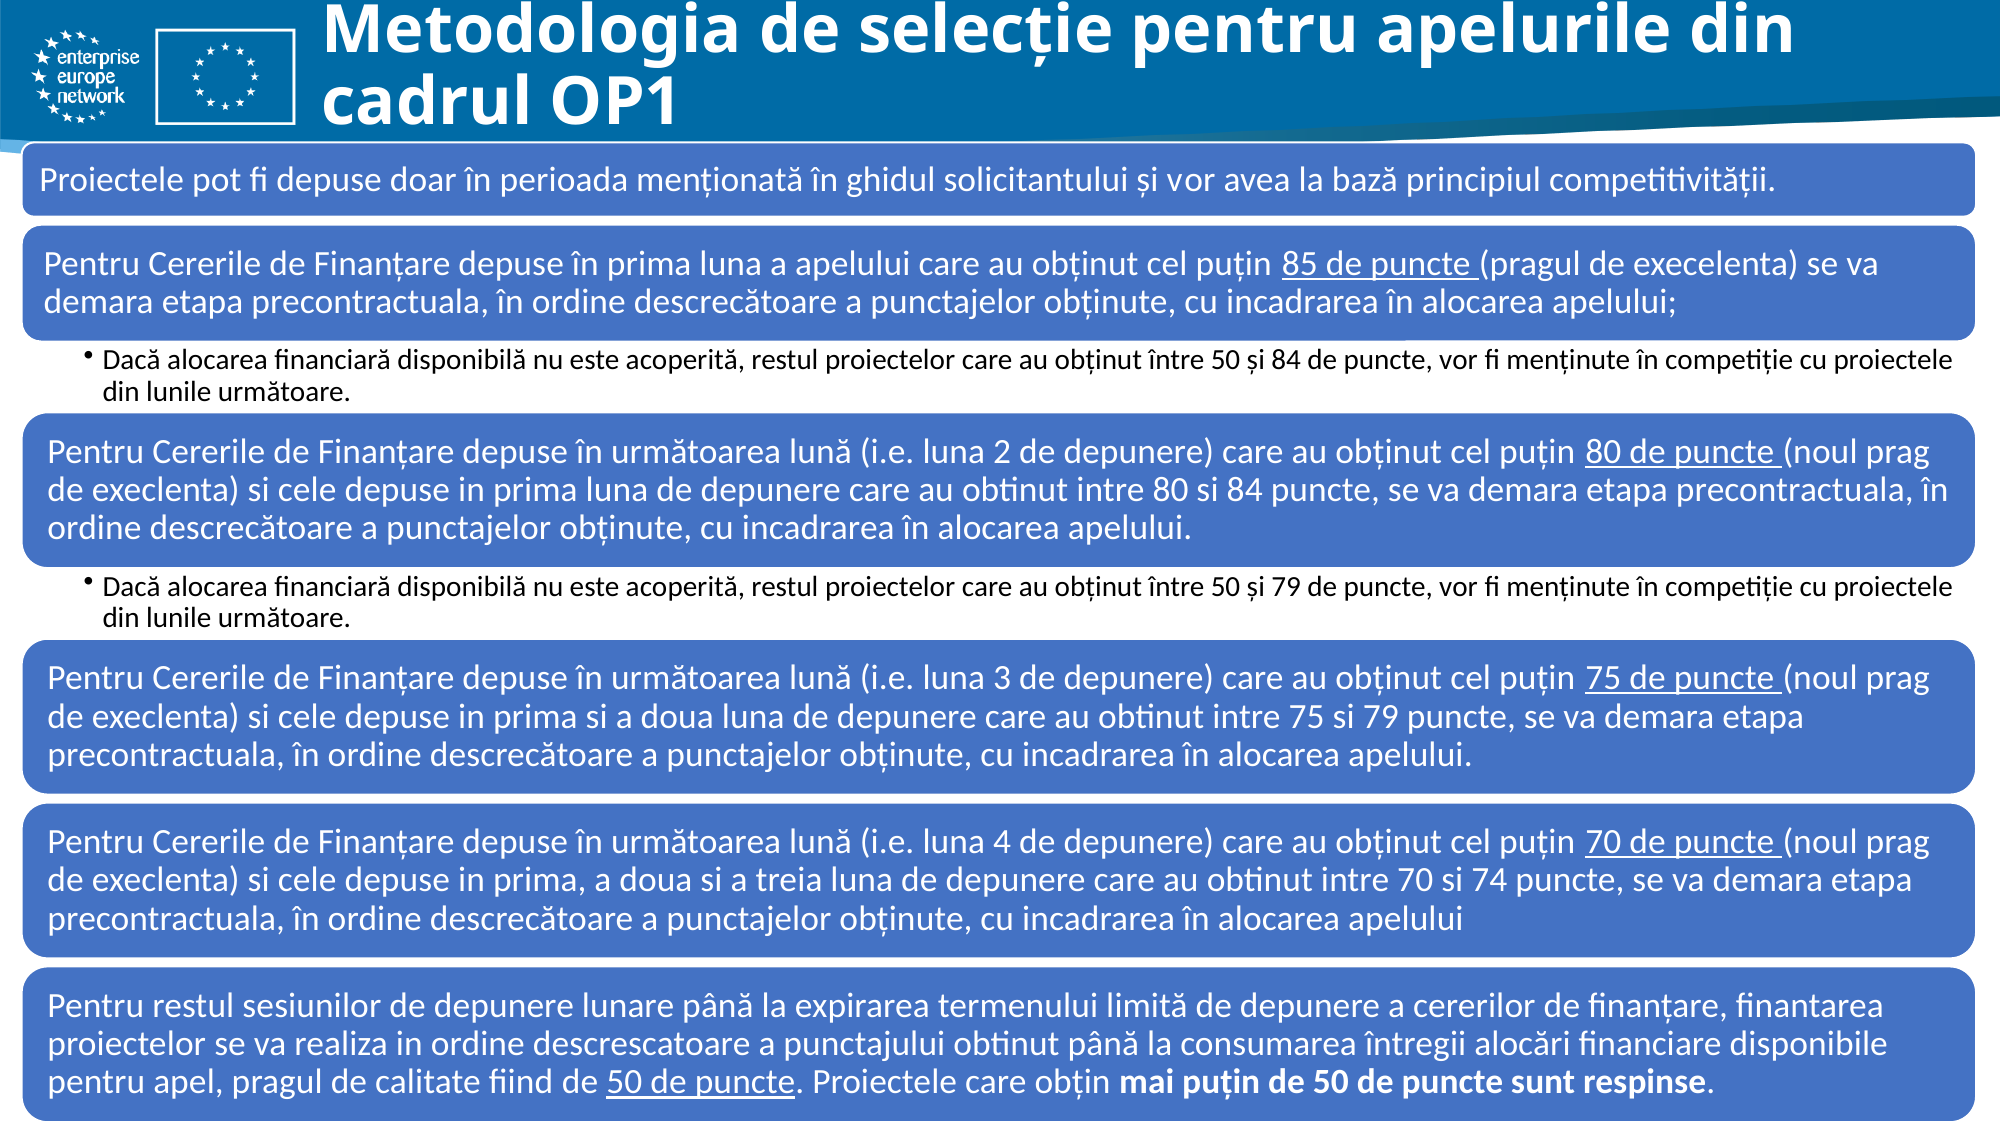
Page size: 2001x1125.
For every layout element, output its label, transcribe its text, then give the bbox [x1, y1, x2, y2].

title Metodologia de selecție pentru apelurile din cadrul OP1 [321, 43, 1977, 90]
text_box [21, 139, 1977, 1125]
picture [0, 0, 2000, 169]
